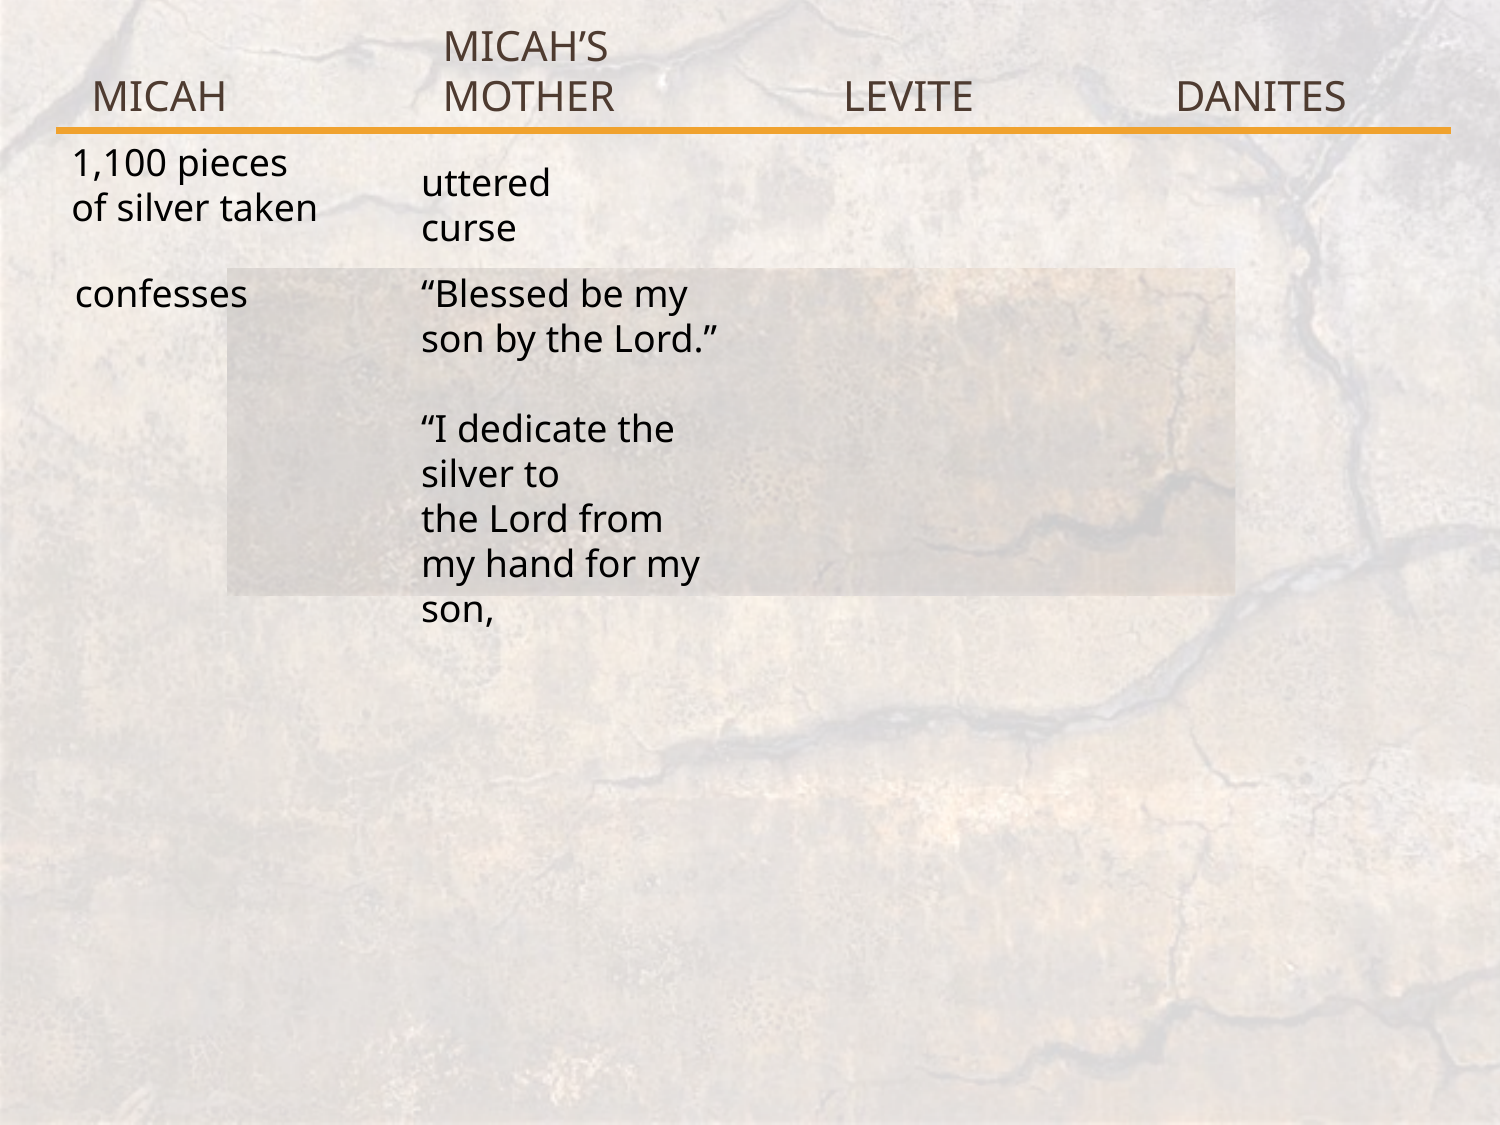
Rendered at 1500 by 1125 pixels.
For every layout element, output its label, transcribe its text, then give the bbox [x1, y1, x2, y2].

picture [227, 268, 1236, 596]
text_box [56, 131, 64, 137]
text_box 1,100 pieces of silver taken [56, 140, 338, 236]
text_box confesses [60, 262, 314, 323]
title Micah [76, 0, 341, 127]
text_box levite [828, 0, 1092, 127]
text_box “I dedicate the silver to the Lord from my hand for my son, [406, 397, 726, 638]
text_box danites [1160, 0, 1424, 127]
text_box “Blessed be my son by the Lord.” [406, 262, 754, 368]
text_box uttered curse [406, 151, 660, 257]
text_box Micah’s mother [428, 0, 692, 127]
